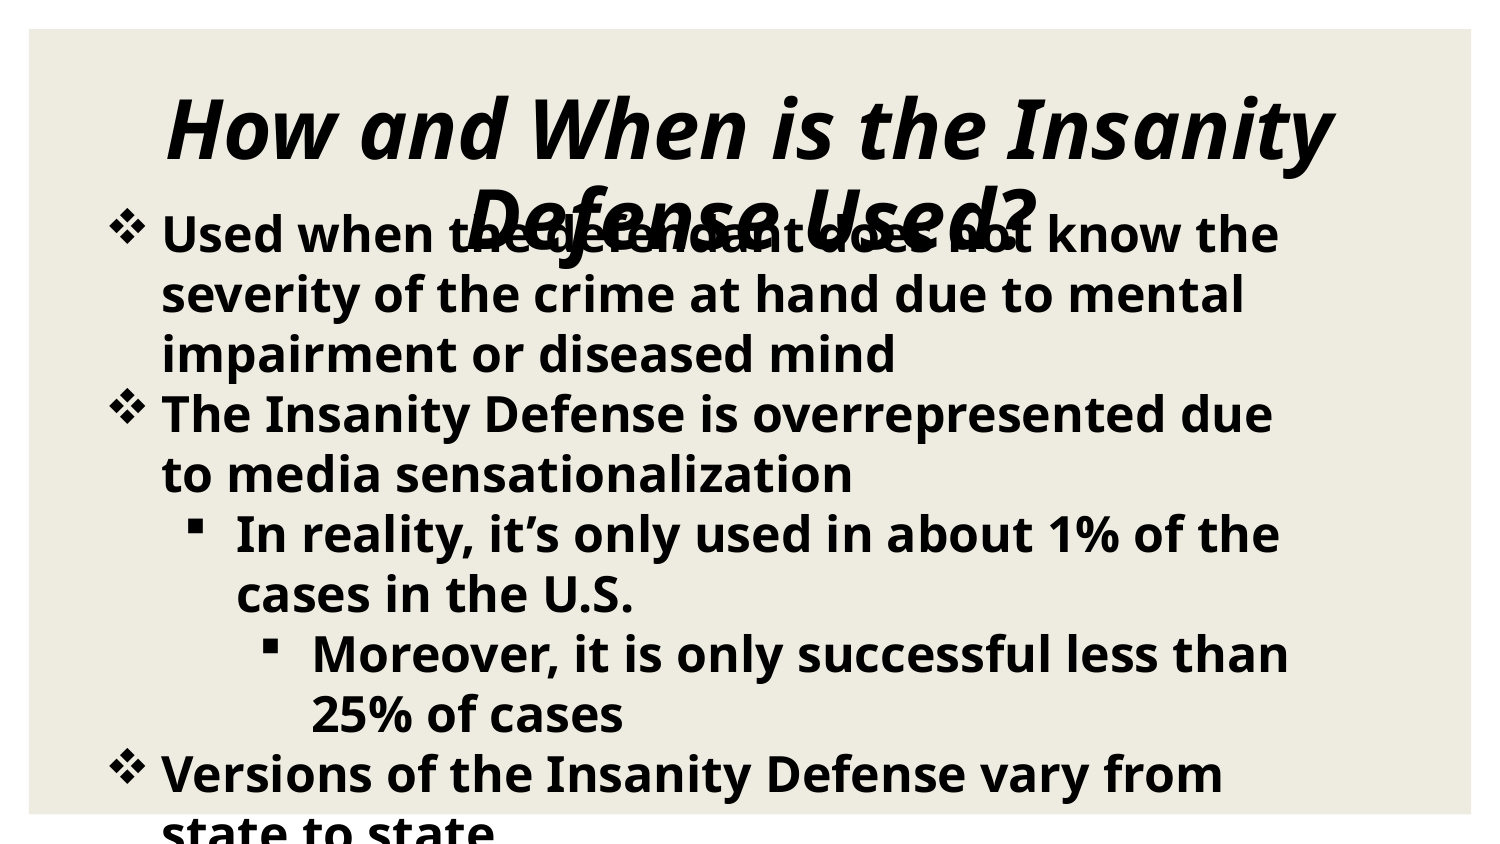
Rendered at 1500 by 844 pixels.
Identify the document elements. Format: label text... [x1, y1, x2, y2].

list Used when the defendant does not know the severity of the crime at hand due to mental impairment or diseased mind The Insanity Defense is overrepresented due to media sensationalization In reality, it’s only used in about 1% of the cases in the U.S. Moreover, it is only successful less than 25% of cases Versions of the Insanity Defense vary from state to state Kansas, Montana, Idaho, and Utah do not allow the Insanity Defense Florida uses the M’Naghten Rule Guilty but Mentally Ill is an alternative option Typically used by the states that don’t allow the Insanity Defense [71, 187, 1345, 810]
title How and When is the Insanity Defense Used? [51, 72, 1449, 167]
